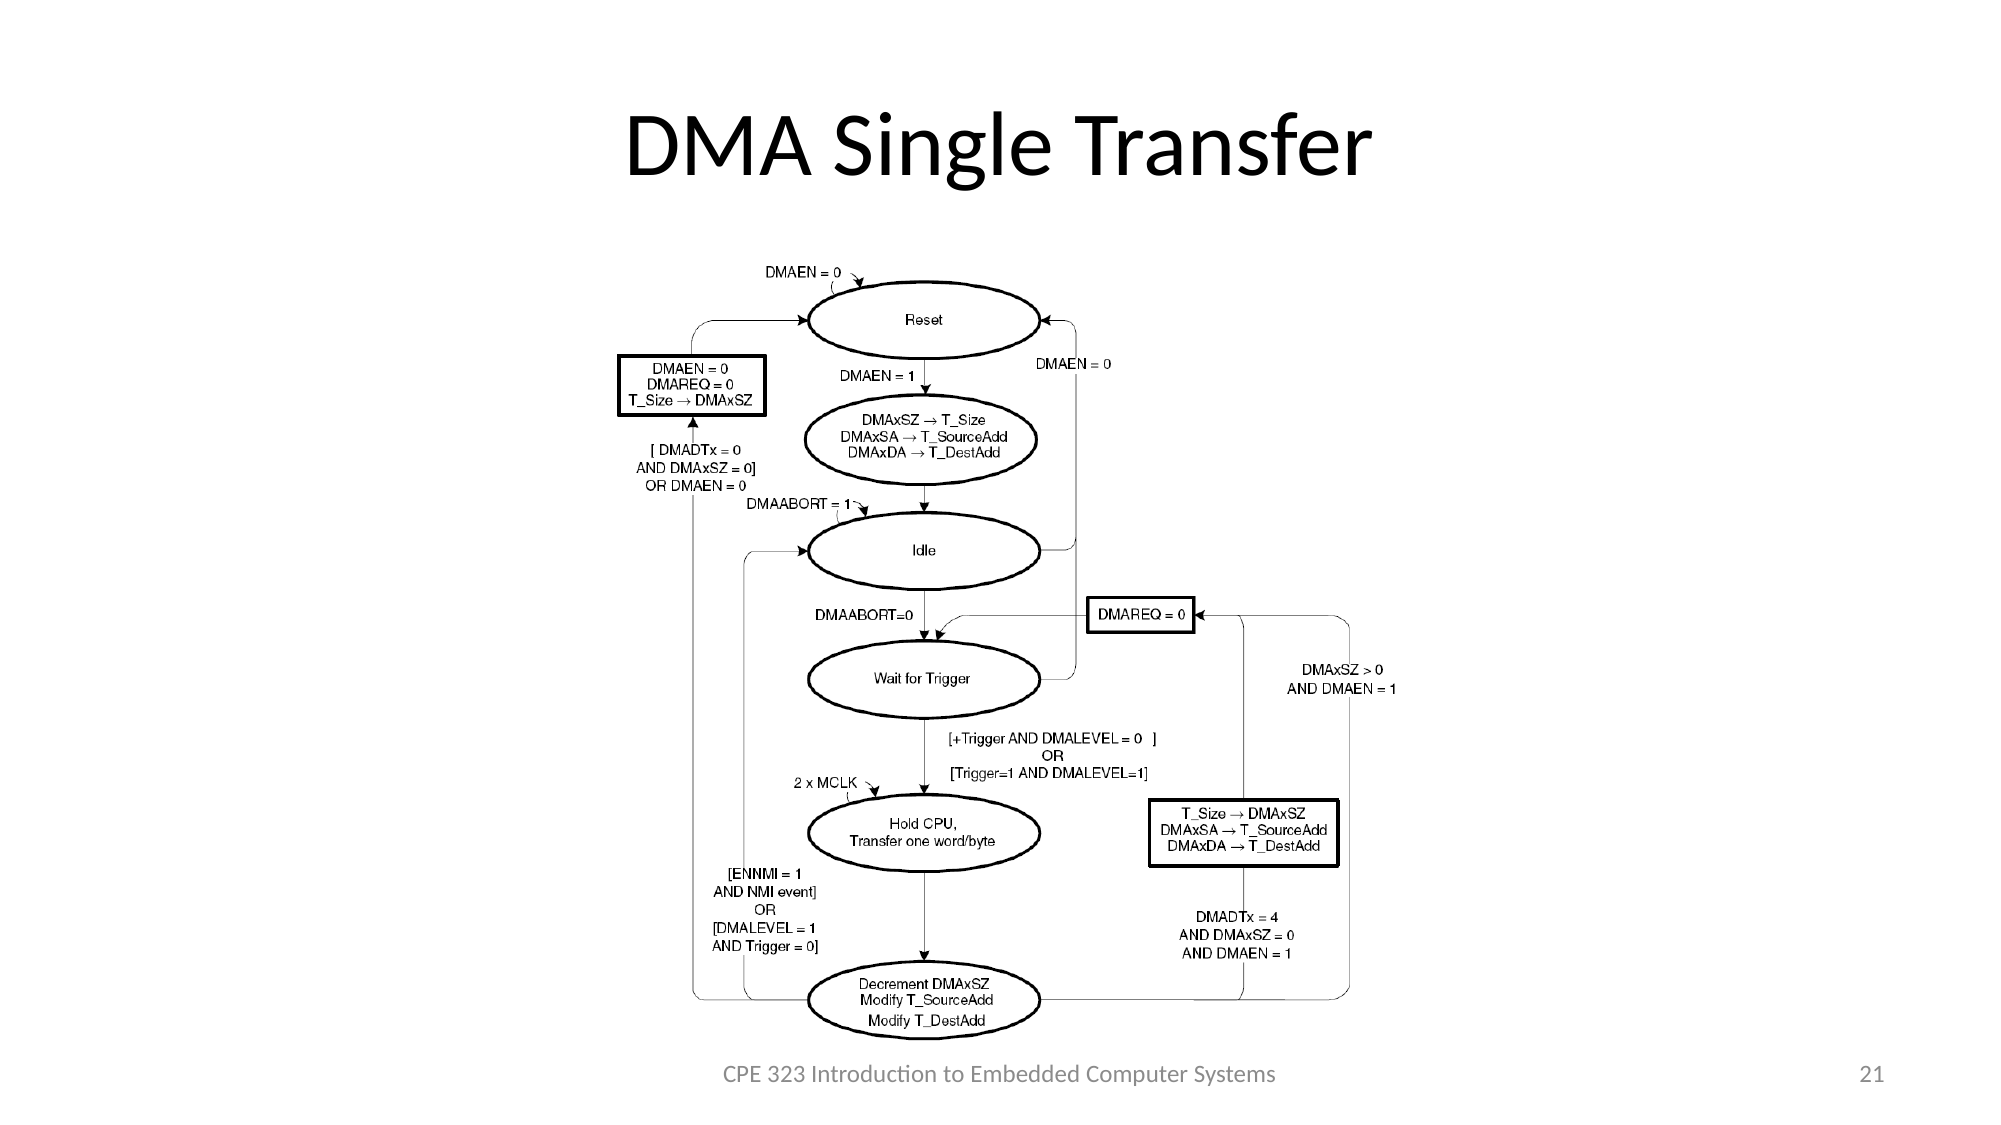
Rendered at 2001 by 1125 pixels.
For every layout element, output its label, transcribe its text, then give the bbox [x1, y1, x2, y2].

picture [600, 262, 1402, 1060]
slide_number 21 [1433, 1042, 1900, 1103]
title DMA Single Transfer [99, 45, 1900, 233]
footer CPE 323 Introduction to Embedded Computer Systems [683, 1068, 1317, 1103]
